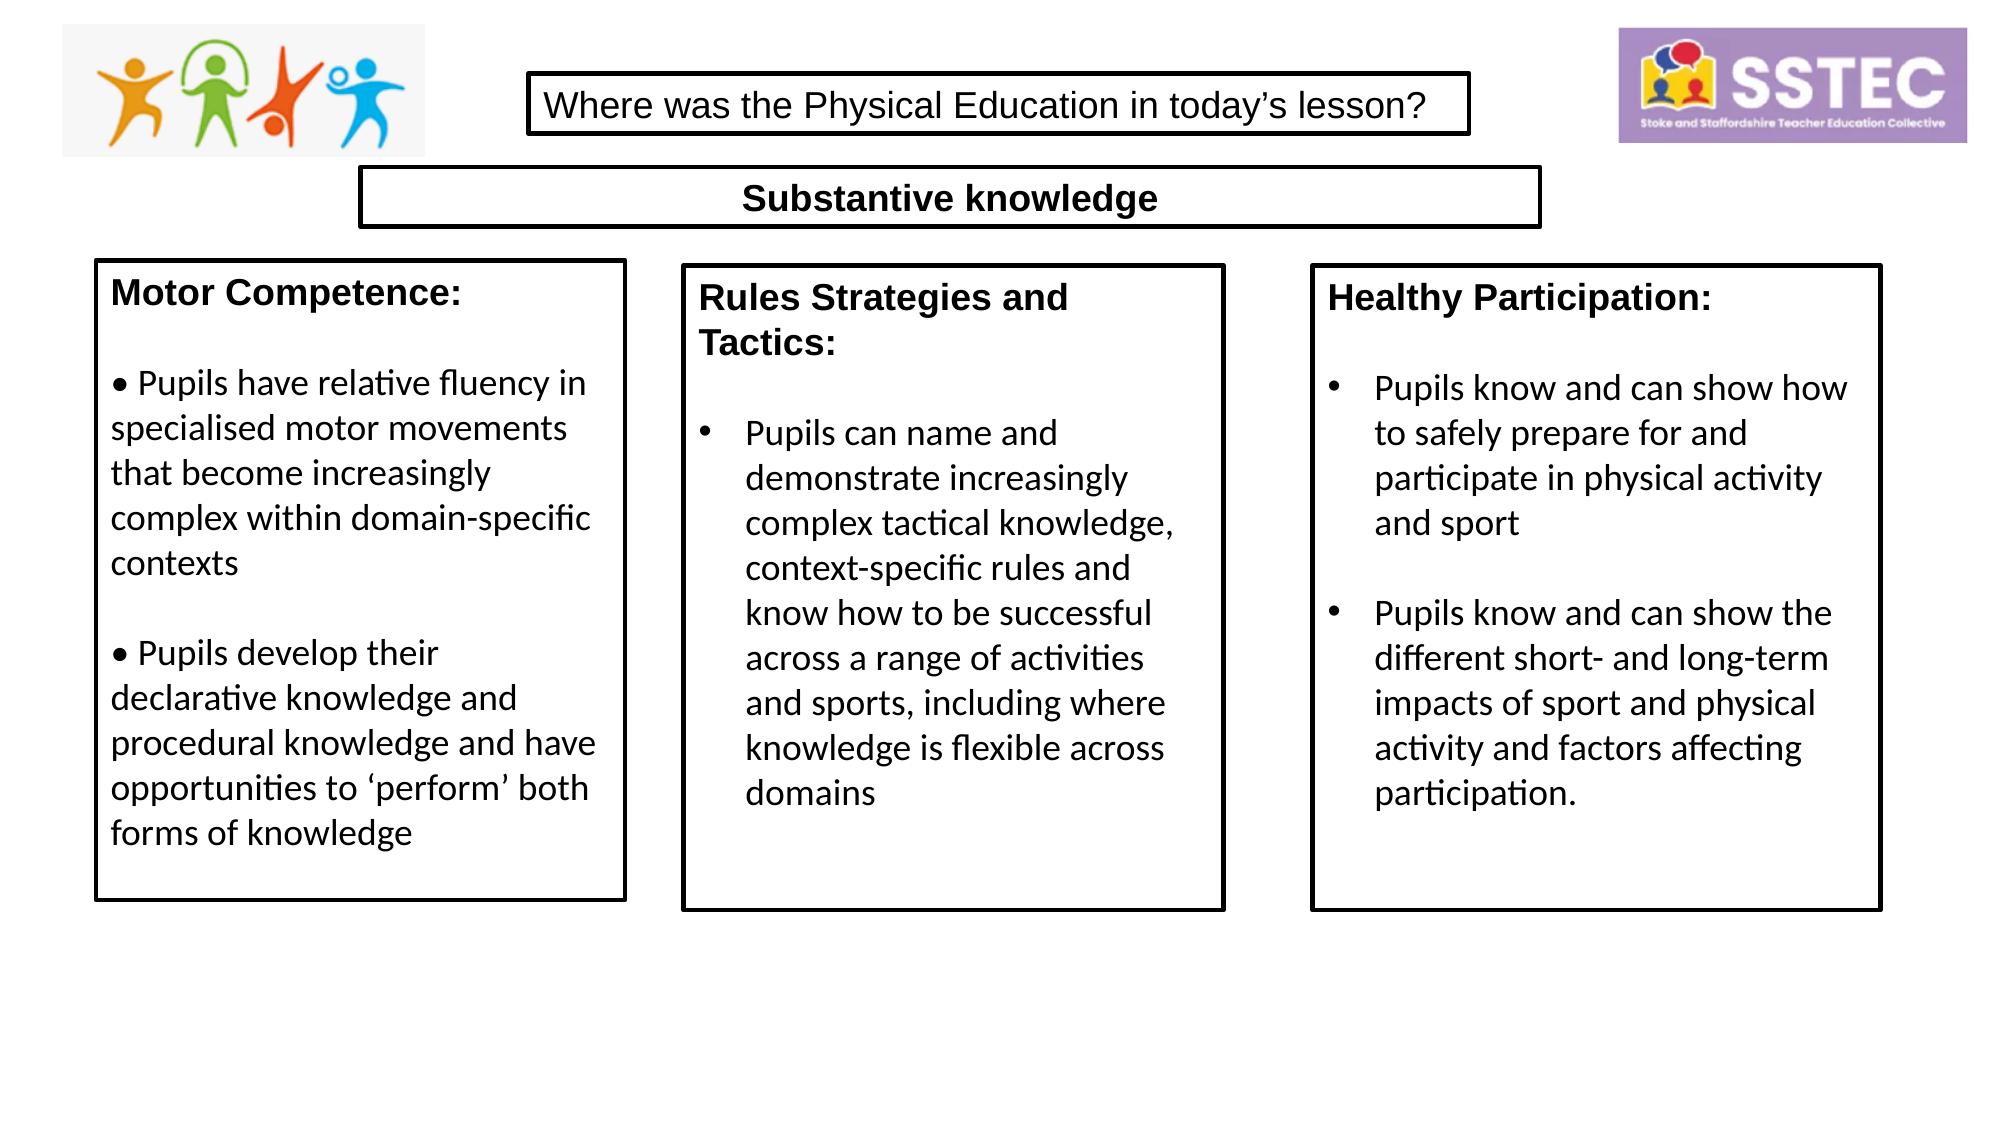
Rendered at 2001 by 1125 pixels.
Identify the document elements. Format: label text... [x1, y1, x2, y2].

text_box Where was the Physical Education in today’s lesson? [528, 73, 1470, 134]
text_box Motor Competence: • Pupils have relative fluency in specialised motor movements that become increasingly complex within domain-specific contexts • Pupils develop their declarative knowledge and procedural knowledge and have opportunities to ‘perform’ both forms of knowledge [95, 260, 625, 900]
text_box Healthy Participation: Pupils know and can show how to safely prepare for and participate in physical activity and sport Pupils know and can show the different short- and long-term impacts of sport and physical activity and factors affecting participation. [1312, 265, 1881, 911]
picture [1616, 25, 1968, 143]
text_box Rules Strategies and Tactics: Pupils can name and demonstrate increasingly complex tactical knowledge, context-specific rules and know how to be successful across a range of activities and sports, including where knowledge is flexible across domains [683, 265, 1224, 911]
picture [62, 24, 425, 157]
text_box Substantive knowledge [360, 167, 1541, 227]
